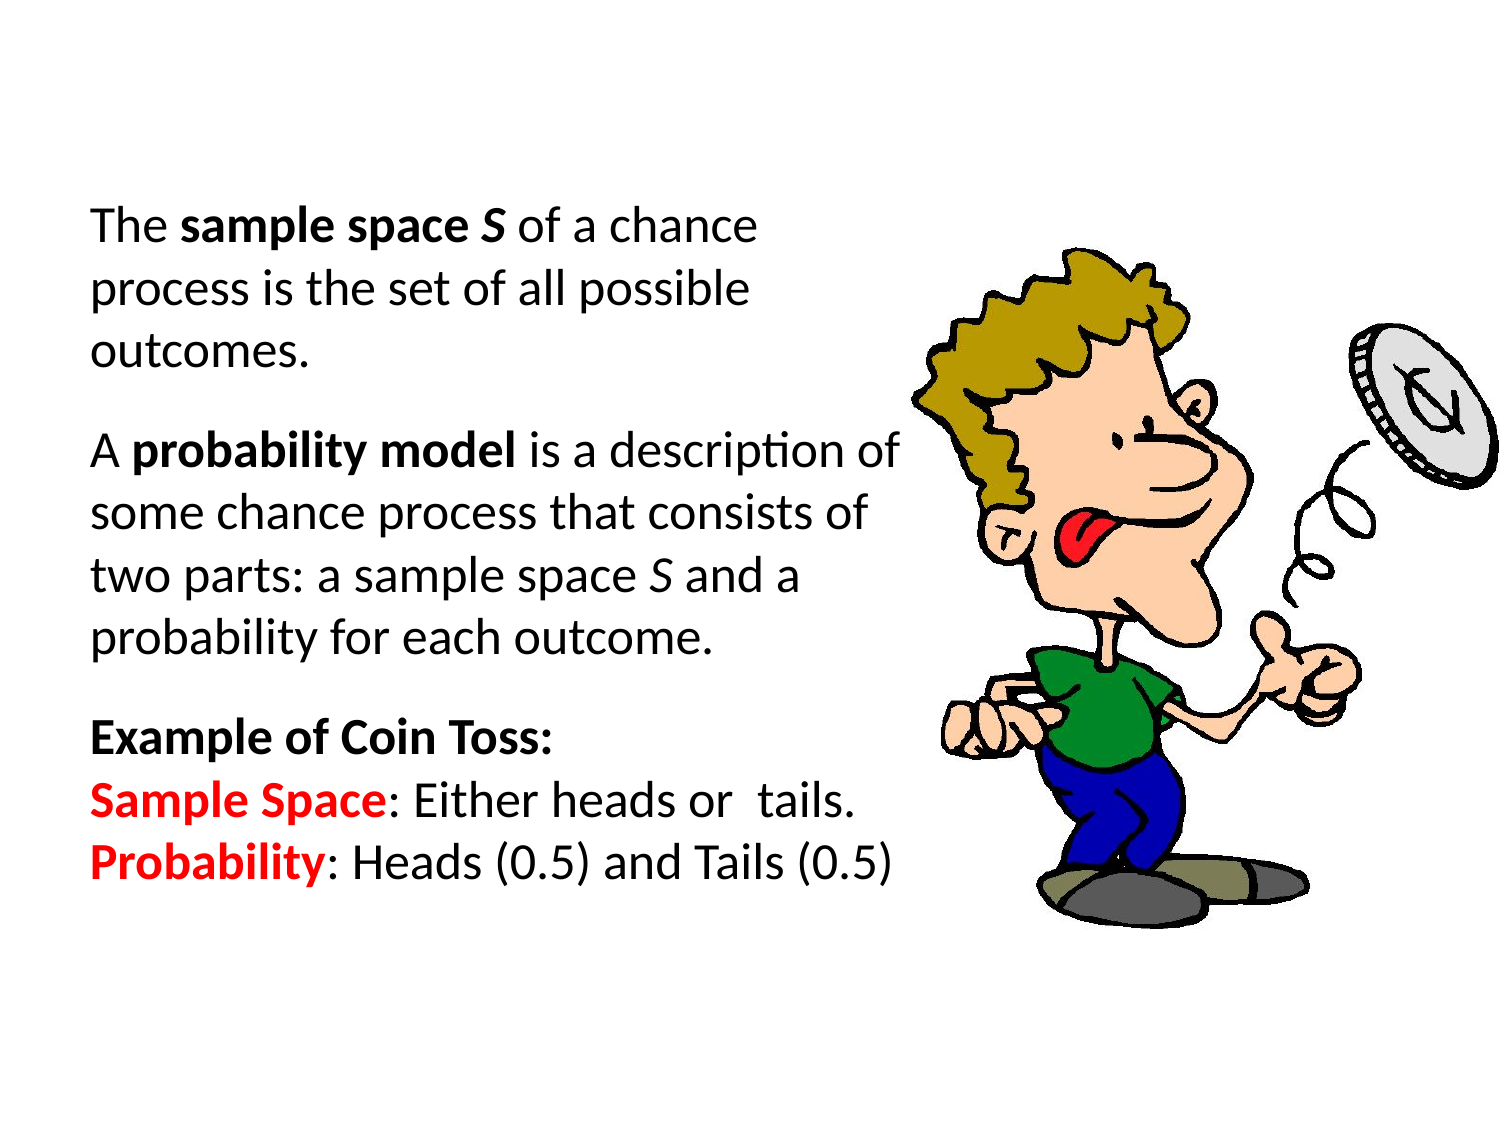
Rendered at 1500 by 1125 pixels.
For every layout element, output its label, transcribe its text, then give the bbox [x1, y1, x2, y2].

list Probability Models [75, 34, 1285, 244]
picture [909, 245, 1500, 929]
text_box The sample space S of a chance process is the set of all possible outcomes. A probability model is a description of some chance process that consists of two parts: a sample space S and a probability for each outcome. Example of Coin Toss: Sample Space: Either heads or tails. Probability: Heads (0.5) and Tails (0.5) [73, 181, 929, 937]
